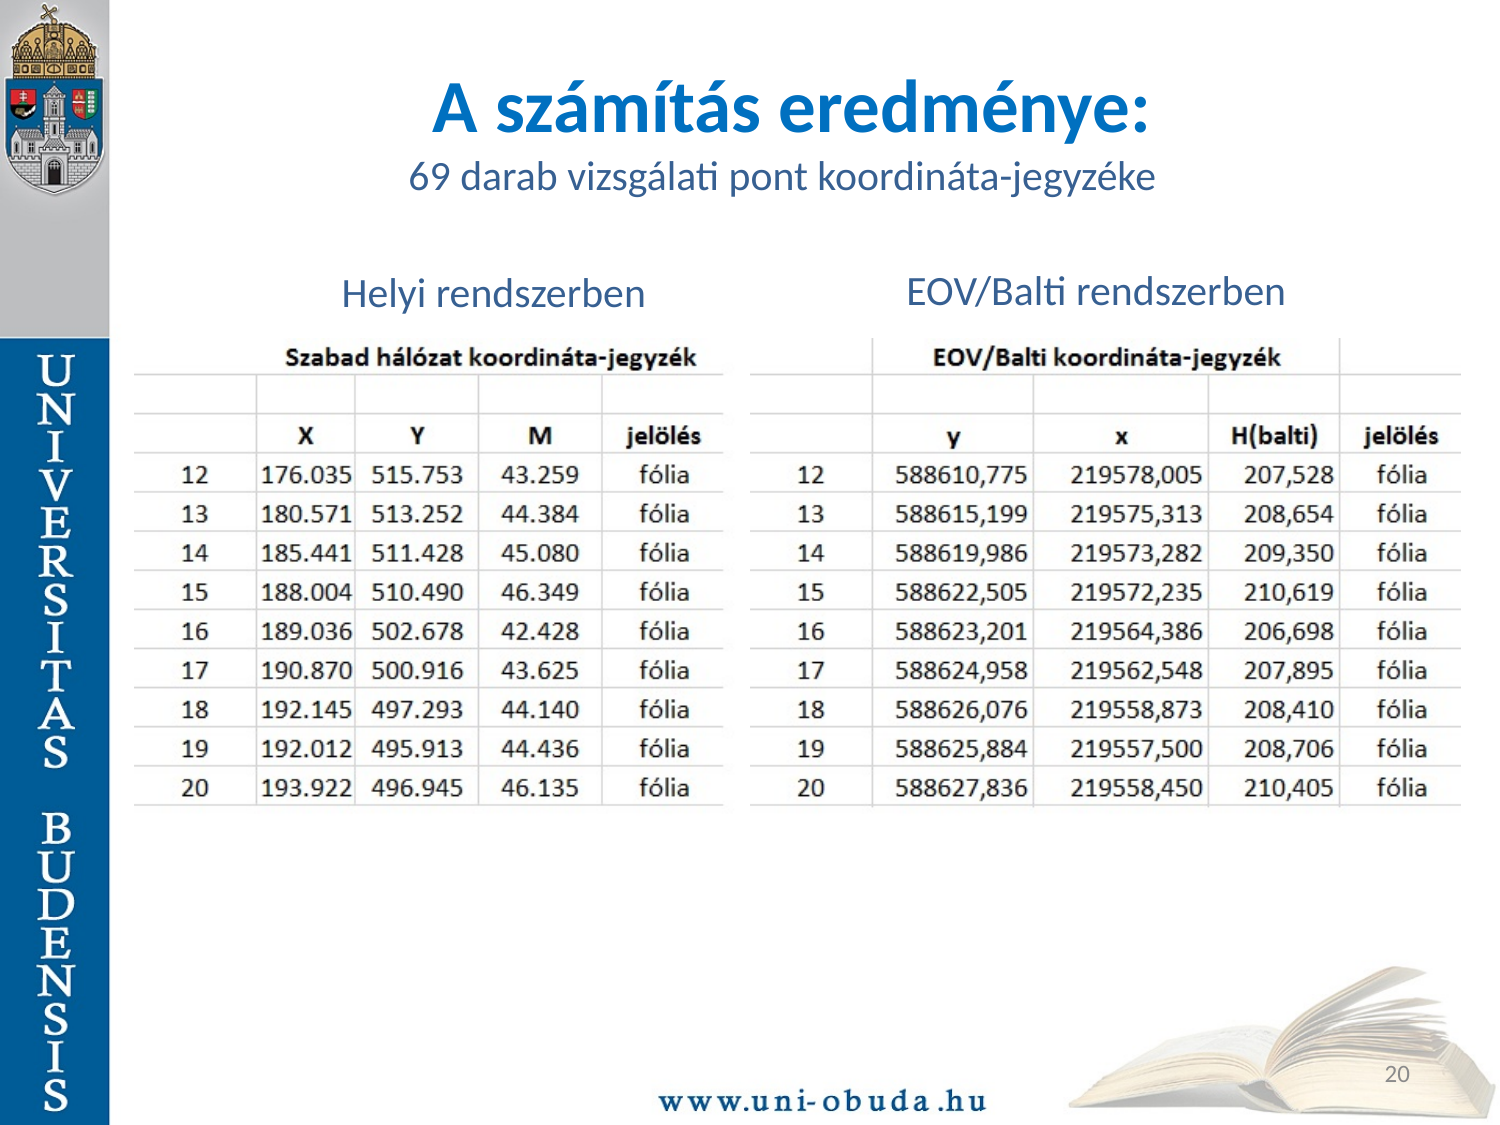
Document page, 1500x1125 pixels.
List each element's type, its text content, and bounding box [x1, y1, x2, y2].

text_box Helyi rendszerben [301, 265, 687, 316]
picture [0, 0, 1500, 1125]
text_box [324, 169, 1233, 210]
text_box 69 darab vizsgálati pont koordináta-jegyzéke [328, 149, 1237, 200]
title A számítás eredménye: [159, 44, 1426, 162]
text_box EOV/Balti rendszerben [903, 263, 1290, 314]
slide_number 20 [1074, 1042, 1425, 1103]
